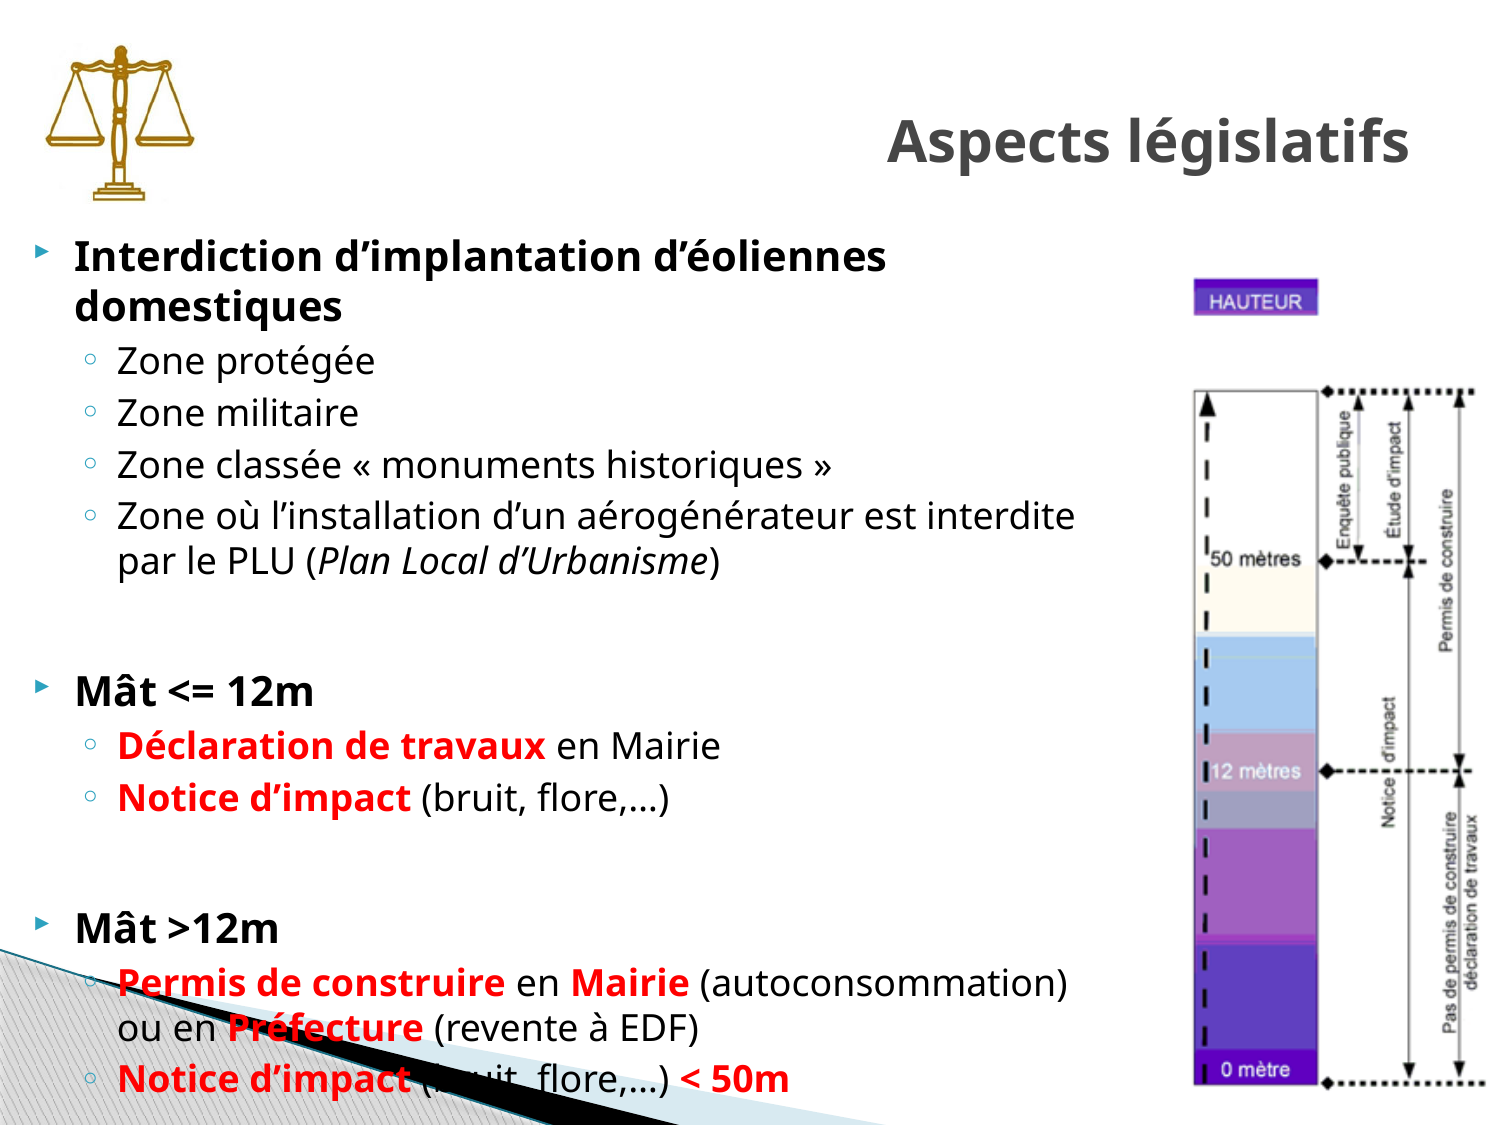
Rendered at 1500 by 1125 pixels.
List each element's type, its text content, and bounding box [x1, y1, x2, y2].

title Aspects législatifs [75, 45, 1425, 233]
list Interdiction d’implantation d’éoliennes domestiques Zone protégée Zone militaire Zone classée « monuments historiques » Zone où l’installation d’un aérogénérateur est interdite par le PLU (Plan Local d’Urbanisme) Mât <= 12m Déclaration de travaux en Mairie Notice d’impact (bruit, flore,…) Mât >12m Permis de construire en Mairie (autoconsommation) ou en Préfecture (revente à EDF) Notice d’impact (bruit, flore,…) < 50m [0, 222, 1149, 1062]
picture [29, 28, 213, 221]
picture [1156, 257, 1500, 1095]
